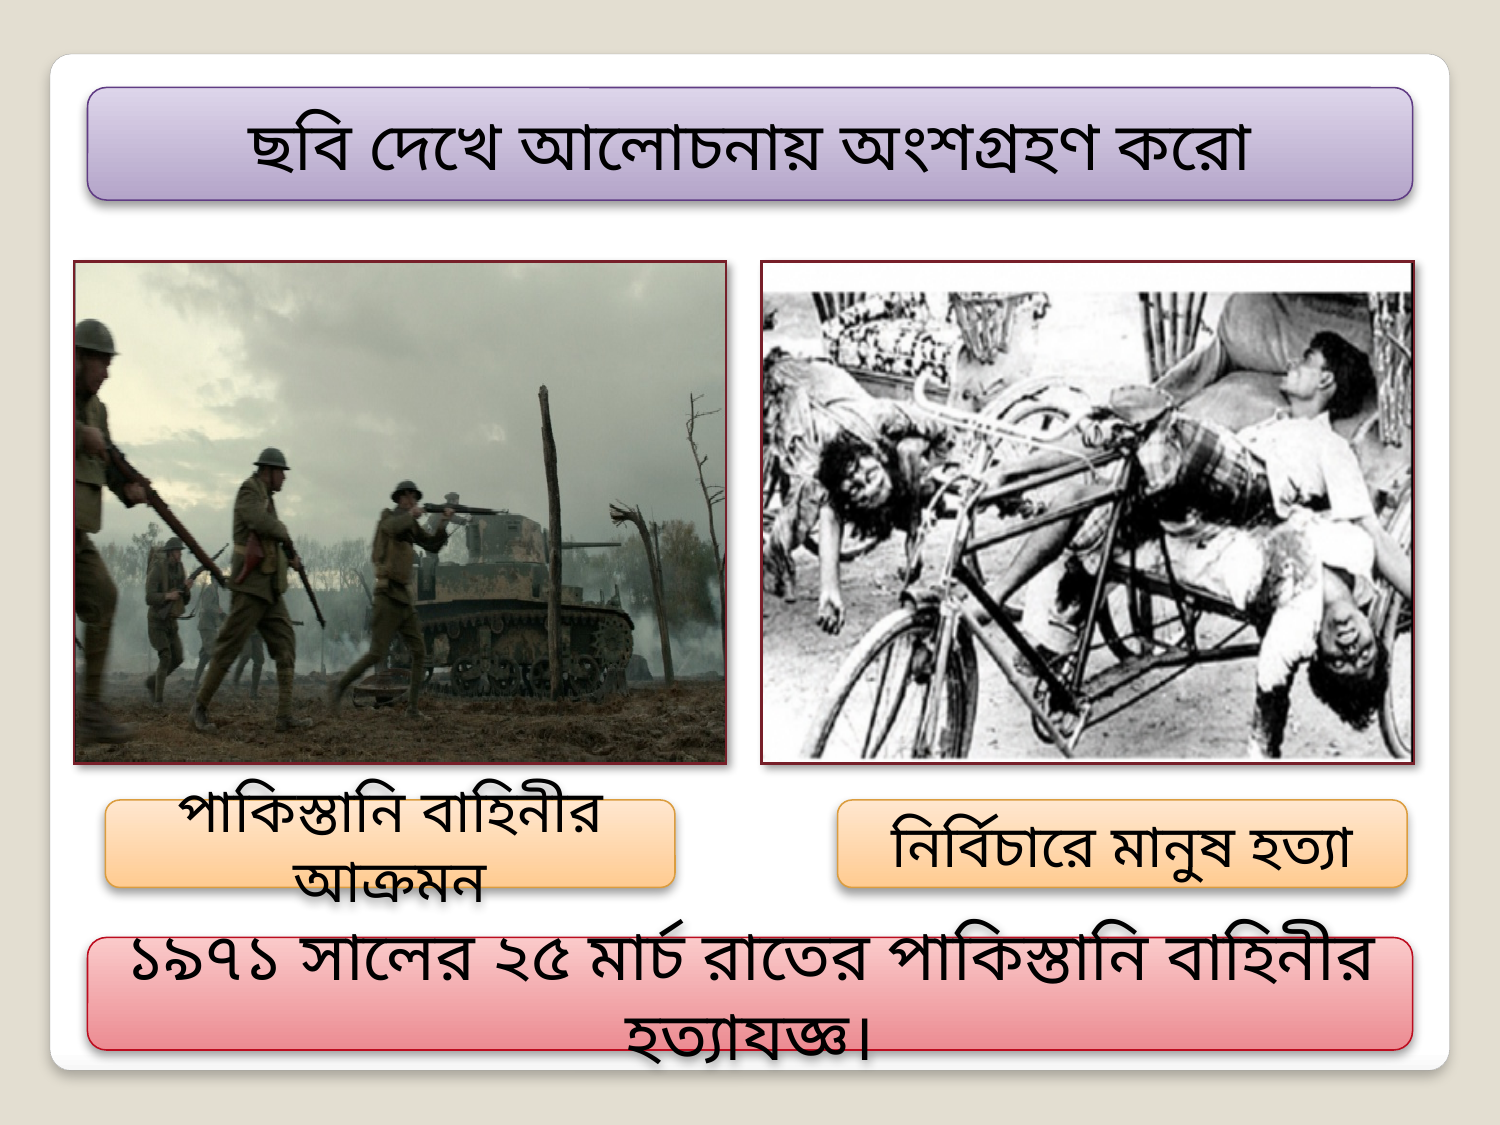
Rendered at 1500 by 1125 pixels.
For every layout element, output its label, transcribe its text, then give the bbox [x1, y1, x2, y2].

text_box ছবি দেখে আলোচনায় অংশগ্রহণ করো [86, 86, 1414, 201]
picture [74, 262, 726, 763]
text_box নির্বিচারে মানুষ হত্যা [836, 799, 1408, 889]
picture [762, 262, 1413, 763]
text_box ১৯৭১ সালের ২৫ মার্চ রাতের পাকিস্তানি বাহিনীর হত্যাযজ্ঞ। [86, 936, 1414, 1051]
text_box পাকিস্তানি বাহিনীর আক্রমন [104, 799, 676, 889]
